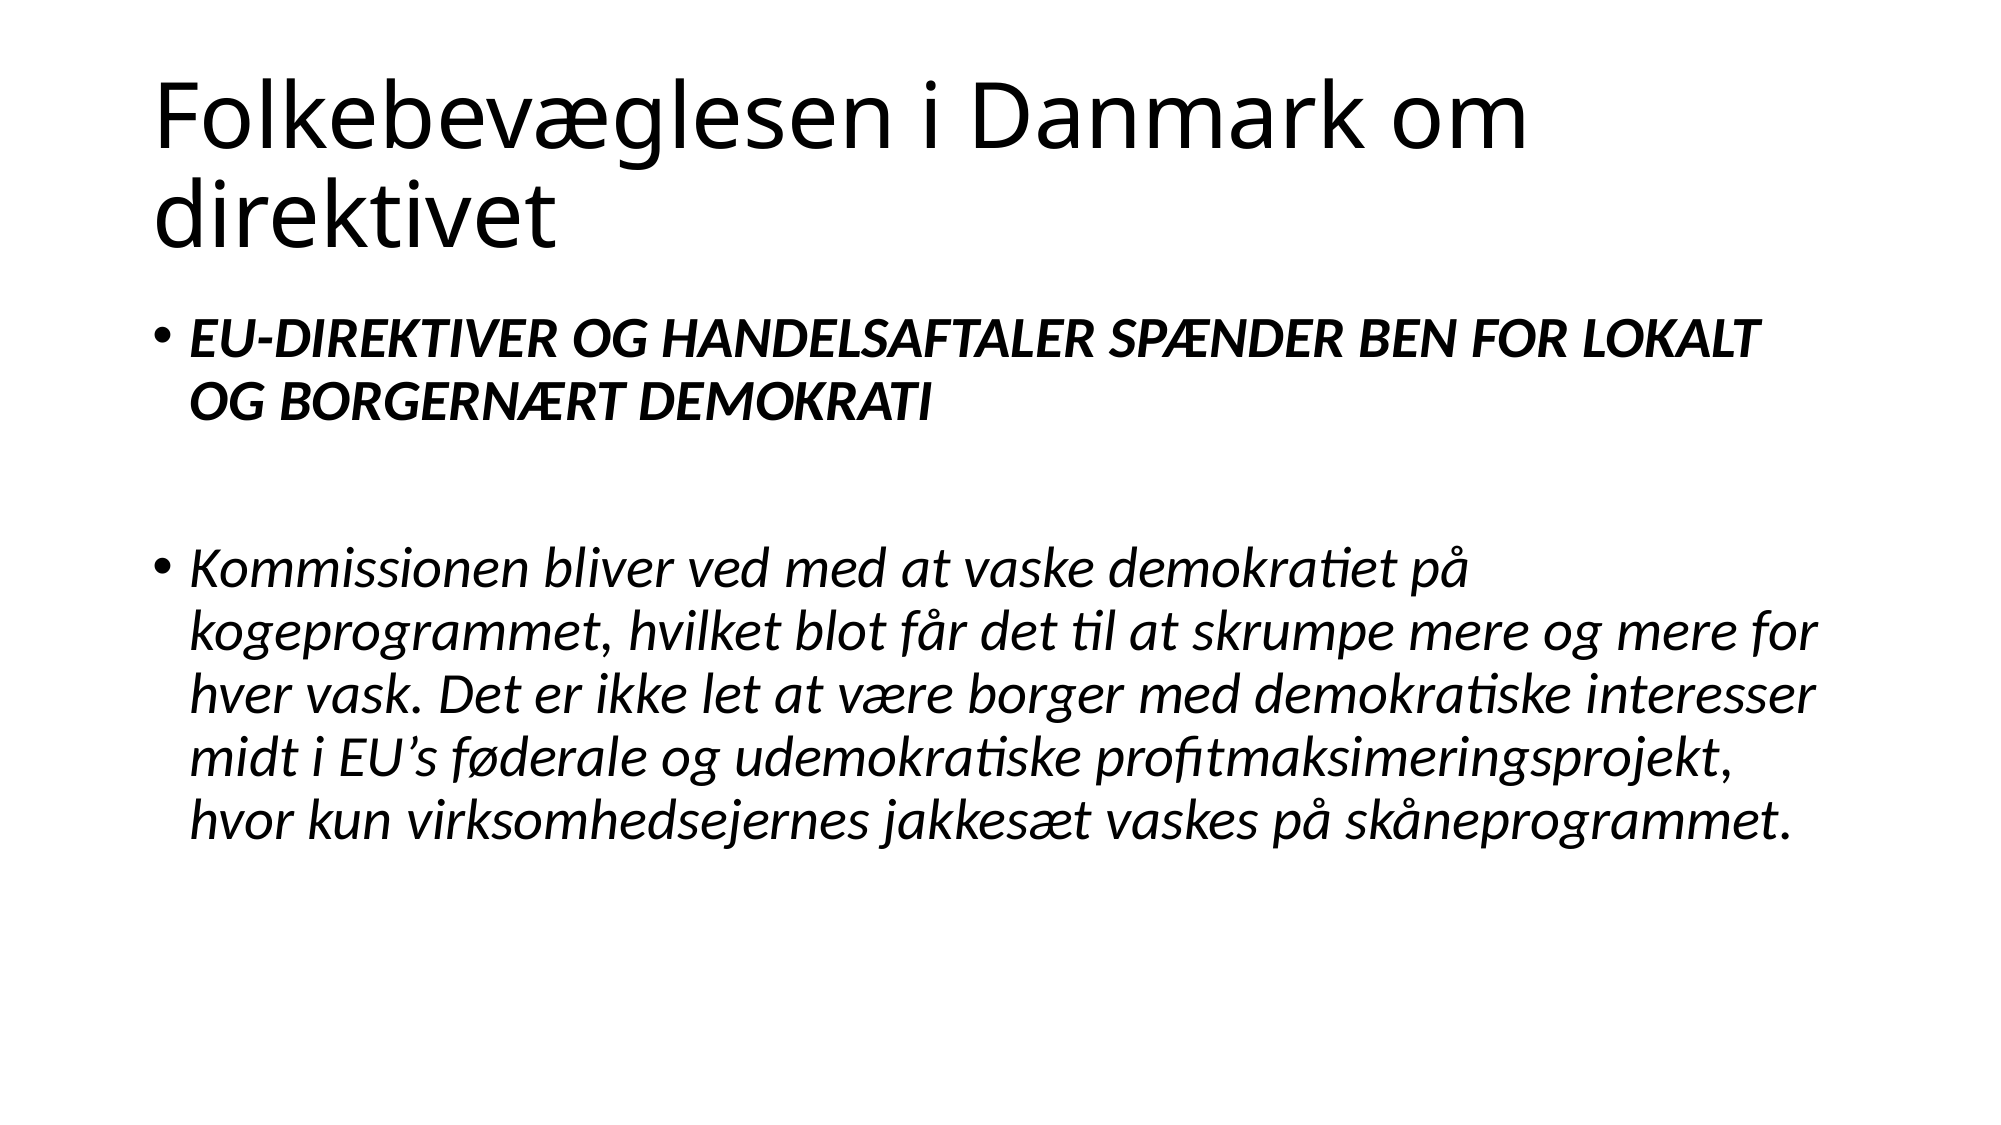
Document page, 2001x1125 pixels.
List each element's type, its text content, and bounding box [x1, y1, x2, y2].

title Folkebevæglesen i Danmark om direktivet [137, 59, 1863, 278]
list EU-direktiver og handelsaftaler spænder ben for lokalt og borgernært demokrati Kommissionen bliver ved med at vaske demokratiet på kogeprogrammet, hvilket blot får det til at skrumpe mere og mere for hver vask. Det er ikke let at være borger med demokratiske interesser midt i EU’s føderale og udemokratiske profitmaksimeringsprojekt, hvor kun virksomhedsejernes jakkesæt vaskes på skåneprogrammet. [137, 299, 1863, 1014]
